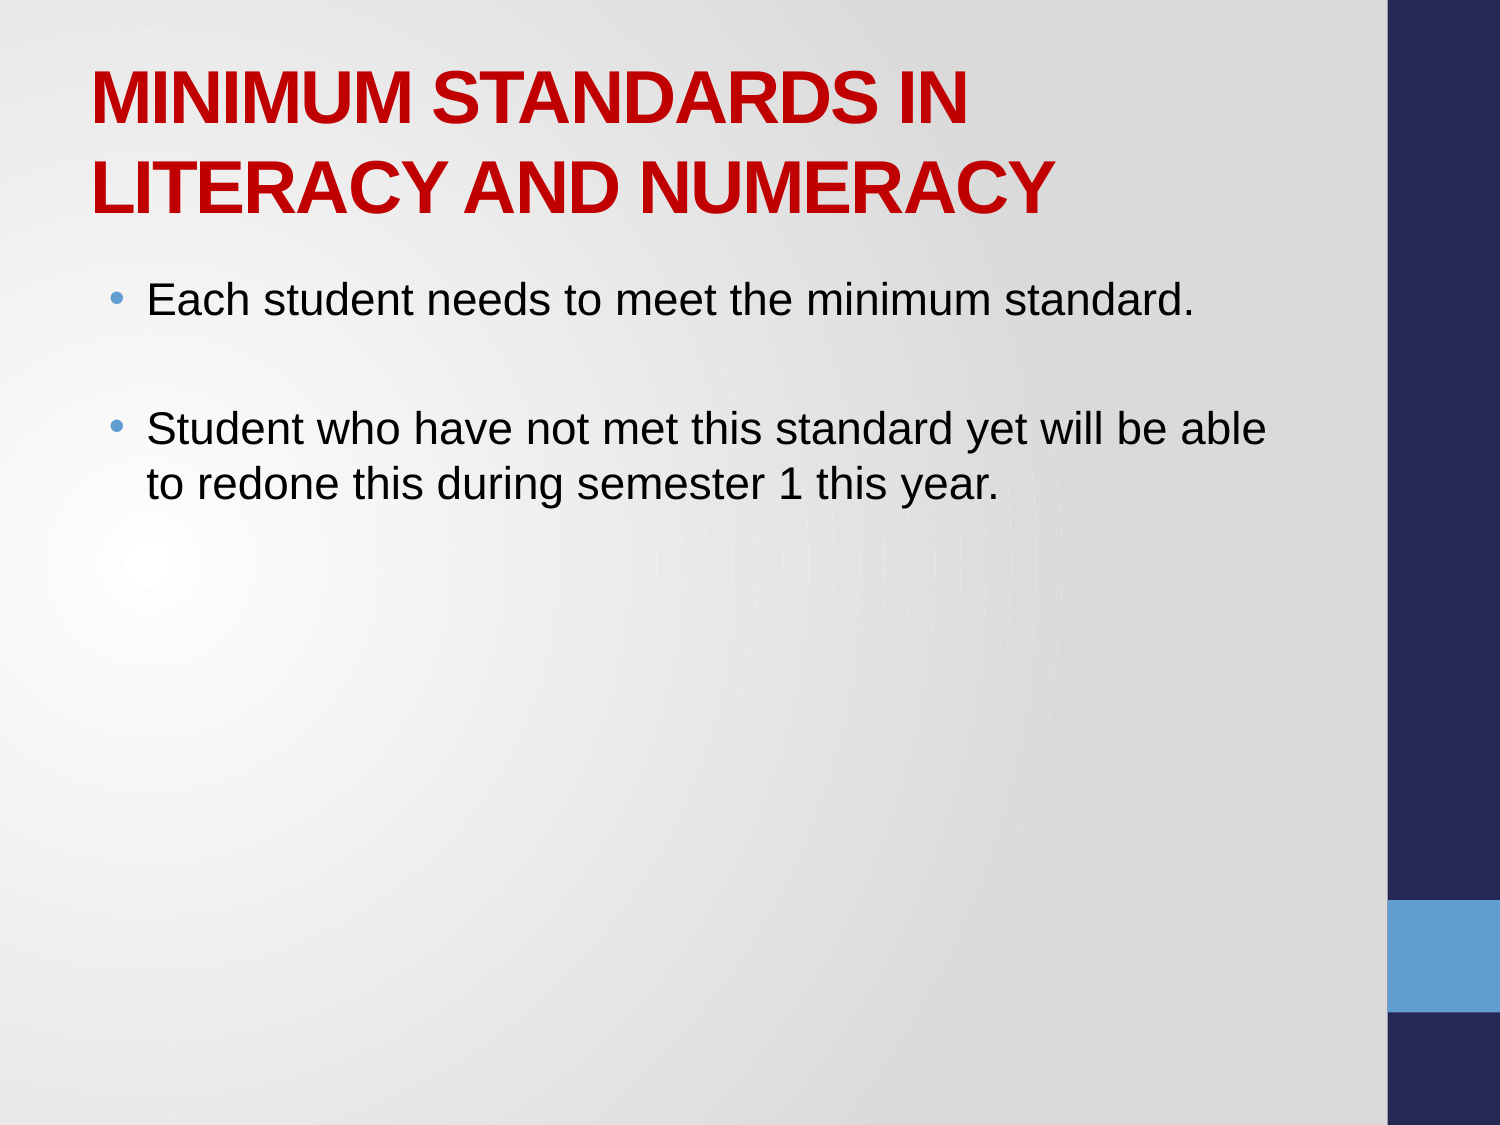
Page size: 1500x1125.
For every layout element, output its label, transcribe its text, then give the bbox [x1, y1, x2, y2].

list Each student needs to meet the minimum standard. Student who have not met this standard yet will be able to redone this during semester 1 this year. [75, 262, 1325, 1050]
title MINIMUM STANDARDS IN LITERACY AND NUMERACY [75, 45, 1325, 233]
